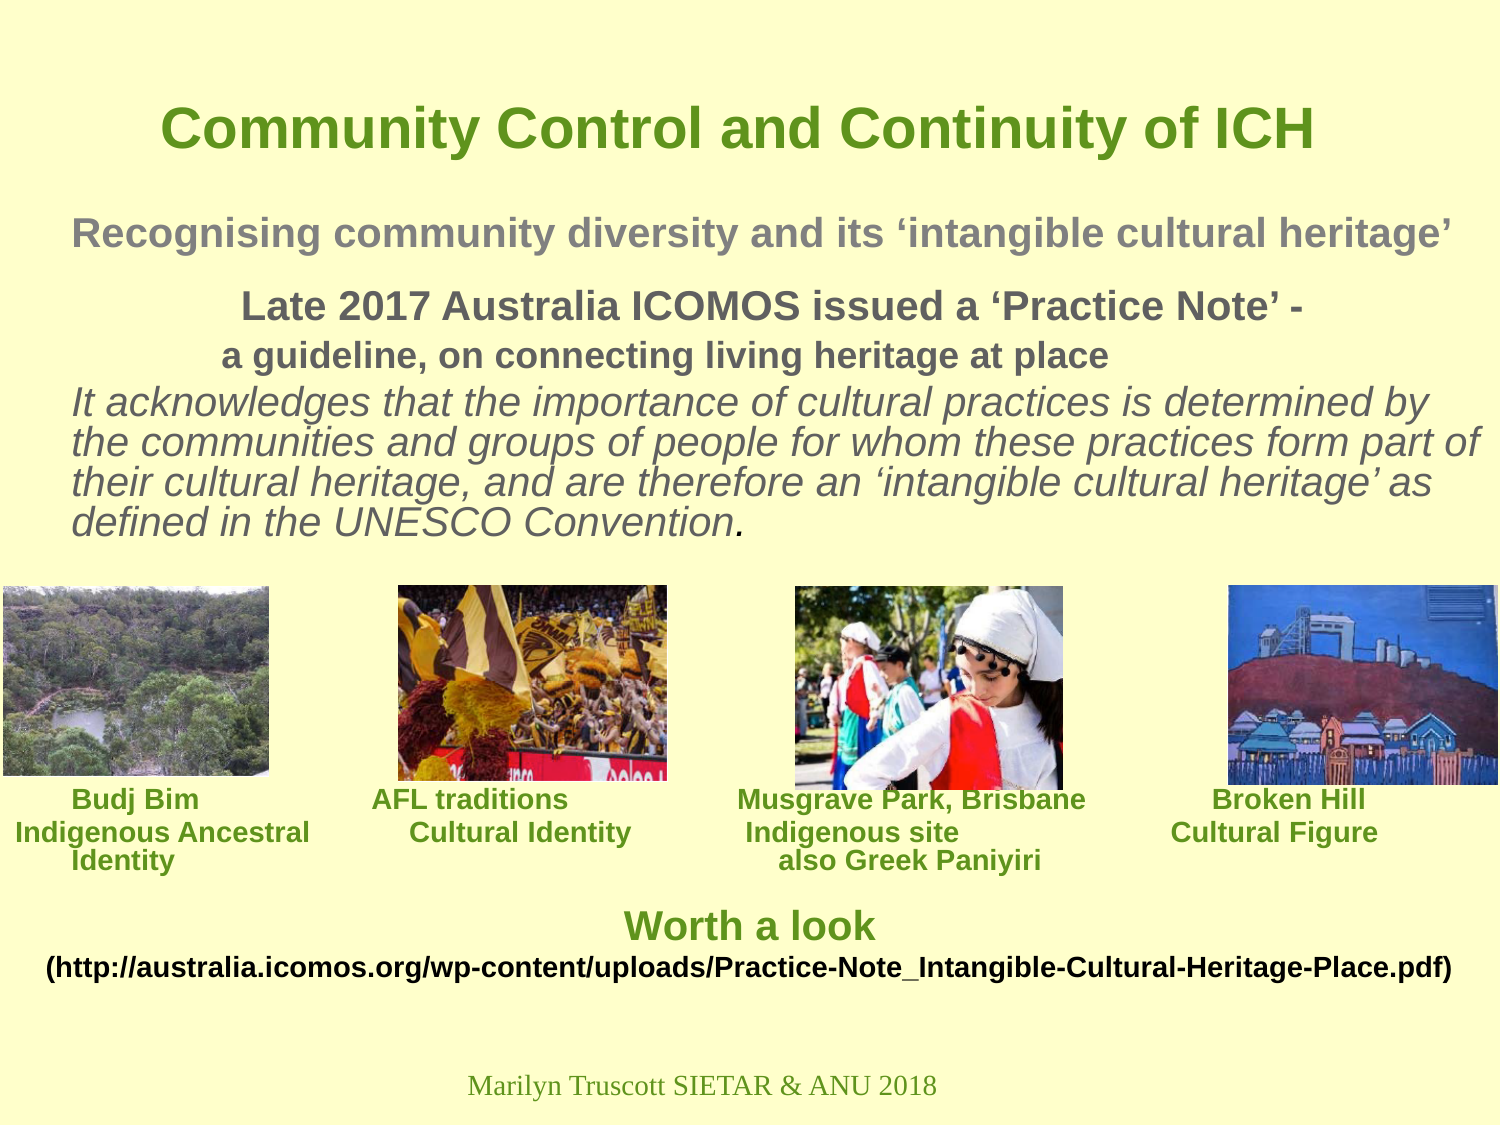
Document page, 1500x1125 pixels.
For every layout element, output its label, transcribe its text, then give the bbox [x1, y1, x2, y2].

picture [794, 586, 1063, 791]
text_box Marilyn Truscott SIETAR & ANU 2018 [371, 1058, 1034, 1109]
picture [398, 584, 668, 783]
title Community Control and Continuity of ICH [64, 66, 1412, 185]
picture [1227, 584, 1498, 786]
list Recognising community diversity and its ‘intangible cultural heritage’ Late 2017 Australia ICOMOS issued a ‘Practice Note’ - a guideline, on connecting living heritage at place It acknowledges that the importance of cultural practices is determined by the communities and groups of people for whom these practices form part of their cultural heritage, and are therefore an ‘intangible cultural heritage’ as defined in the UNESCO Convention. Budj Bim AFL traditions Musgrave Park, Brisbane Broken Hill Indigenous Ancestral Cultural Identity Indigenous site Cultural Figure Identity also Greek Paniyiri Worth a look (http://australia.icomos.org/wp-content/uploads/Practice-Note_Intangible-Cultural-Heritage-Place.pdf) [0, 207, 1500, 1026]
picture [3, 585, 269, 777]
